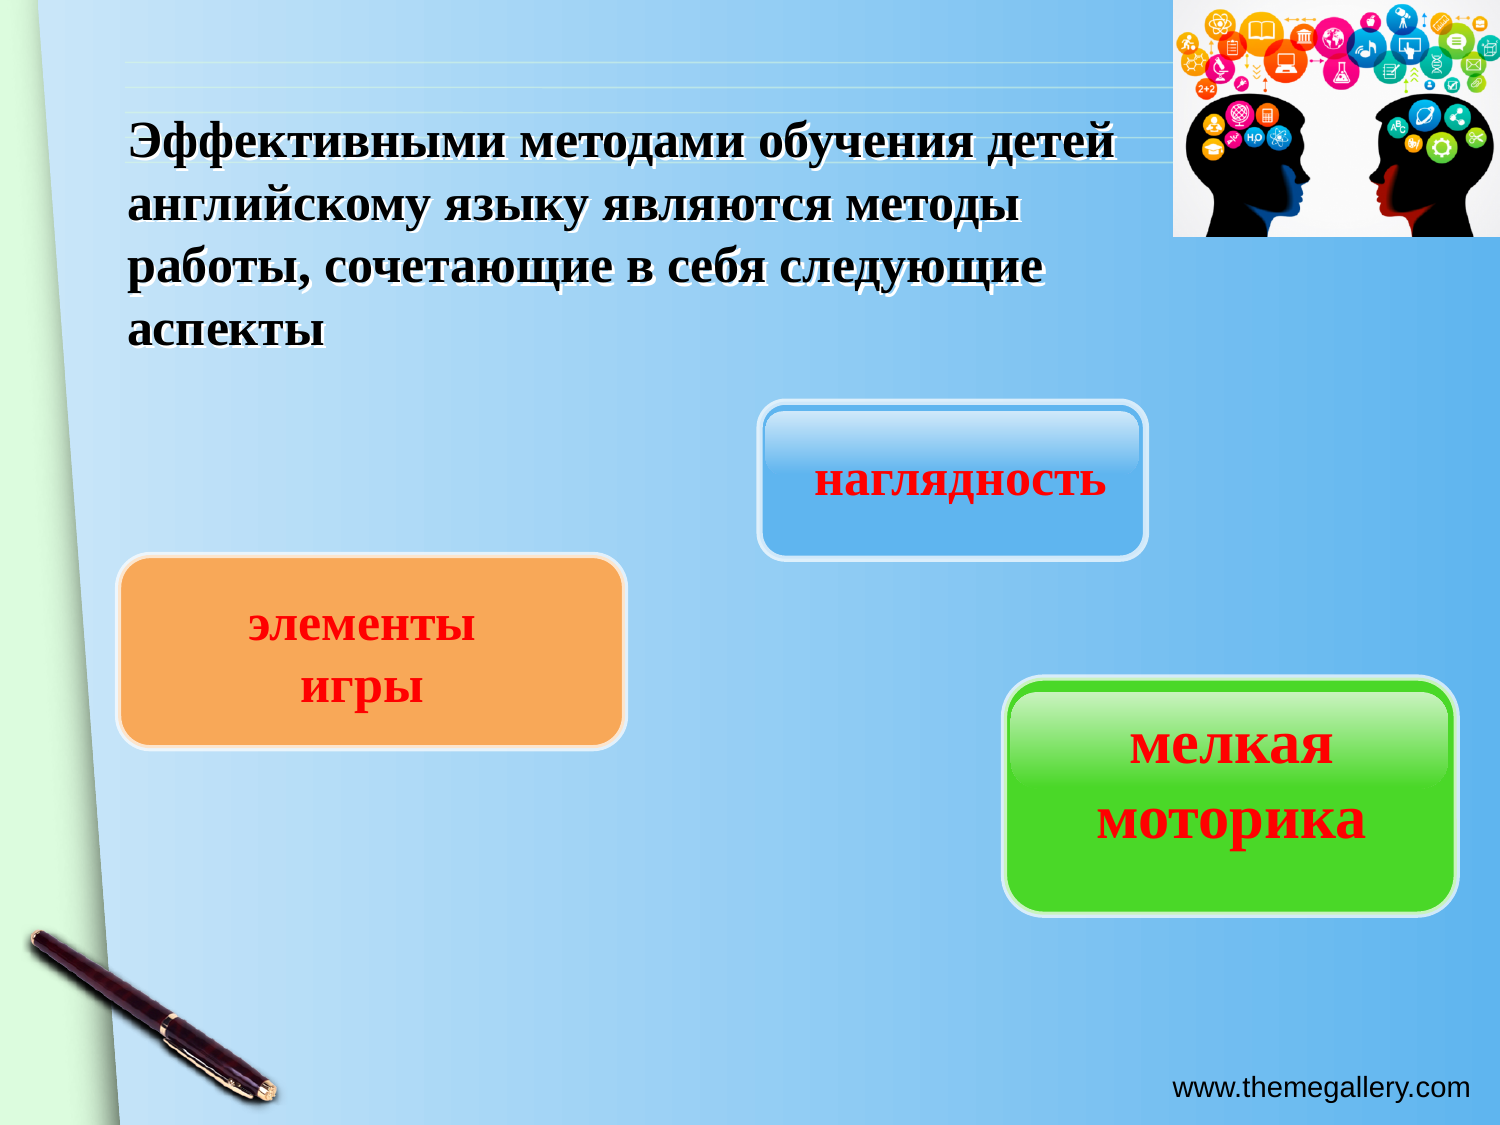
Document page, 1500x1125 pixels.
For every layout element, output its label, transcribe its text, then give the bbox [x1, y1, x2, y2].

text_box [118, 554, 626, 749]
text_box мелкая моторика [1012, 618, 1451, 677]
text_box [1003, 677, 1457, 915]
title Эффективными методами обучения детей английскому языку являются методы работы, сочетающие в себя следующие аспекты [112, 33, 1174, 429]
picture [0, 0, 288, 1125]
picture [1173, 0, 1500, 237]
text_box элементы игры [170, 580, 555, 721]
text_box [759, 401, 1146, 559]
